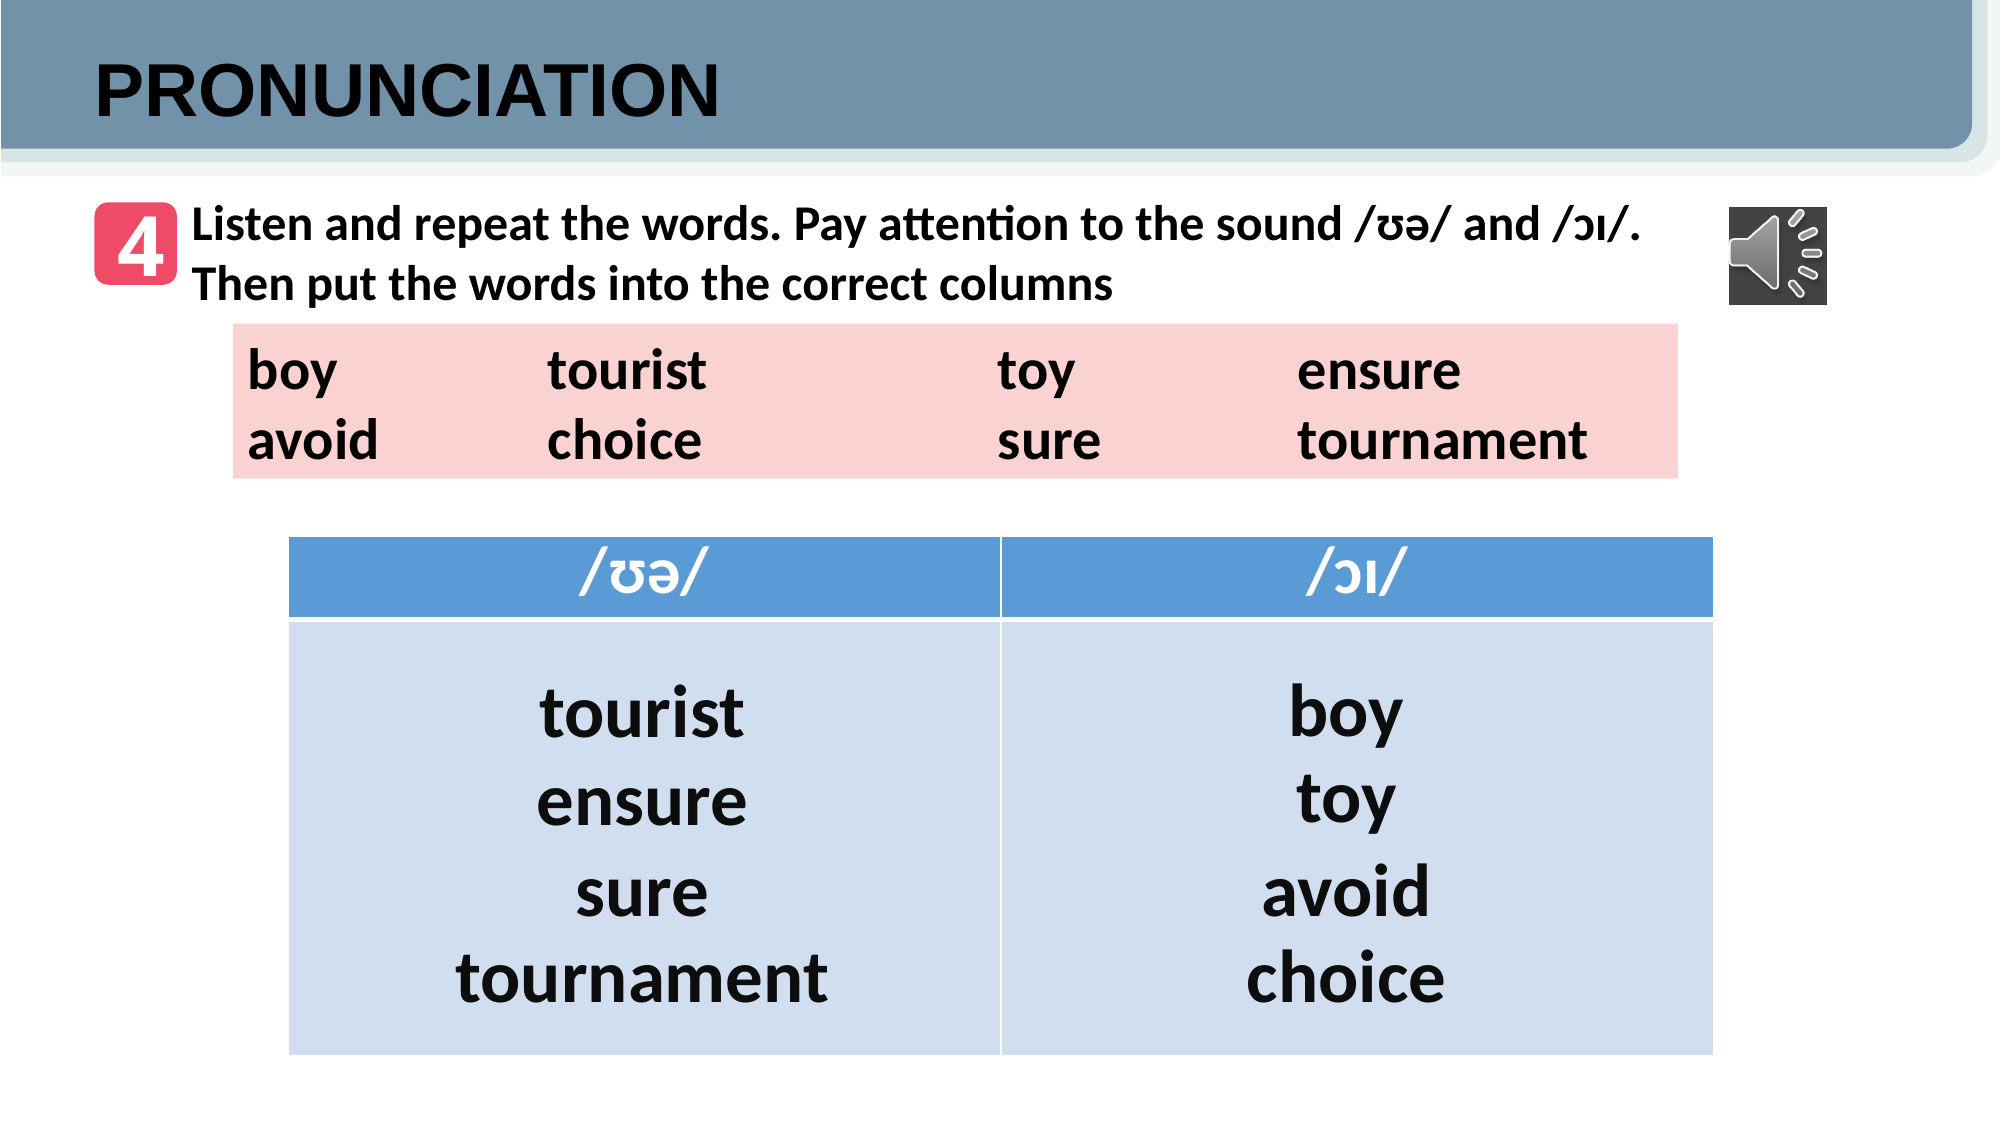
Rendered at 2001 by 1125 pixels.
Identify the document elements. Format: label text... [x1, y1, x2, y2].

text_box tourist [394, 654, 891, 743]
table_cell [1002, 622, 1713, 1055]
table_cell [289, 622, 1000, 1055]
text_box avoid [1098, 834, 1595, 920]
text_box boy tourist toy ensure avoid choice sure tournament [233, 323, 1678, 479]
text_box ensure [394, 743, 891, 834]
picture [1728, 206, 1829, 306]
text_box tournament [394, 920, 891, 1025]
text_box choice [1098, 920, 1595, 1026]
text_box boy [1098, 653, 1595, 739]
text_box sure [394, 834, 891, 920]
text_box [1, 0, 2000, 177]
text_box toy [1098, 739, 1595, 834]
text_box 4 [103, 185, 169, 301]
table_header /ʊə/ [289, 537, 1000, 617]
text_box [93, 202, 103, 285]
text_box [169, 202, 178, 285]
table_header /ɔɪ/ [1002, 537, 1713, 617]
text_box Listen and repeat the words. Pay attention to the sound /ʊə/ and /ɔɪ/. Then put the words into the correct columns [176, 183, 1679, 319]
